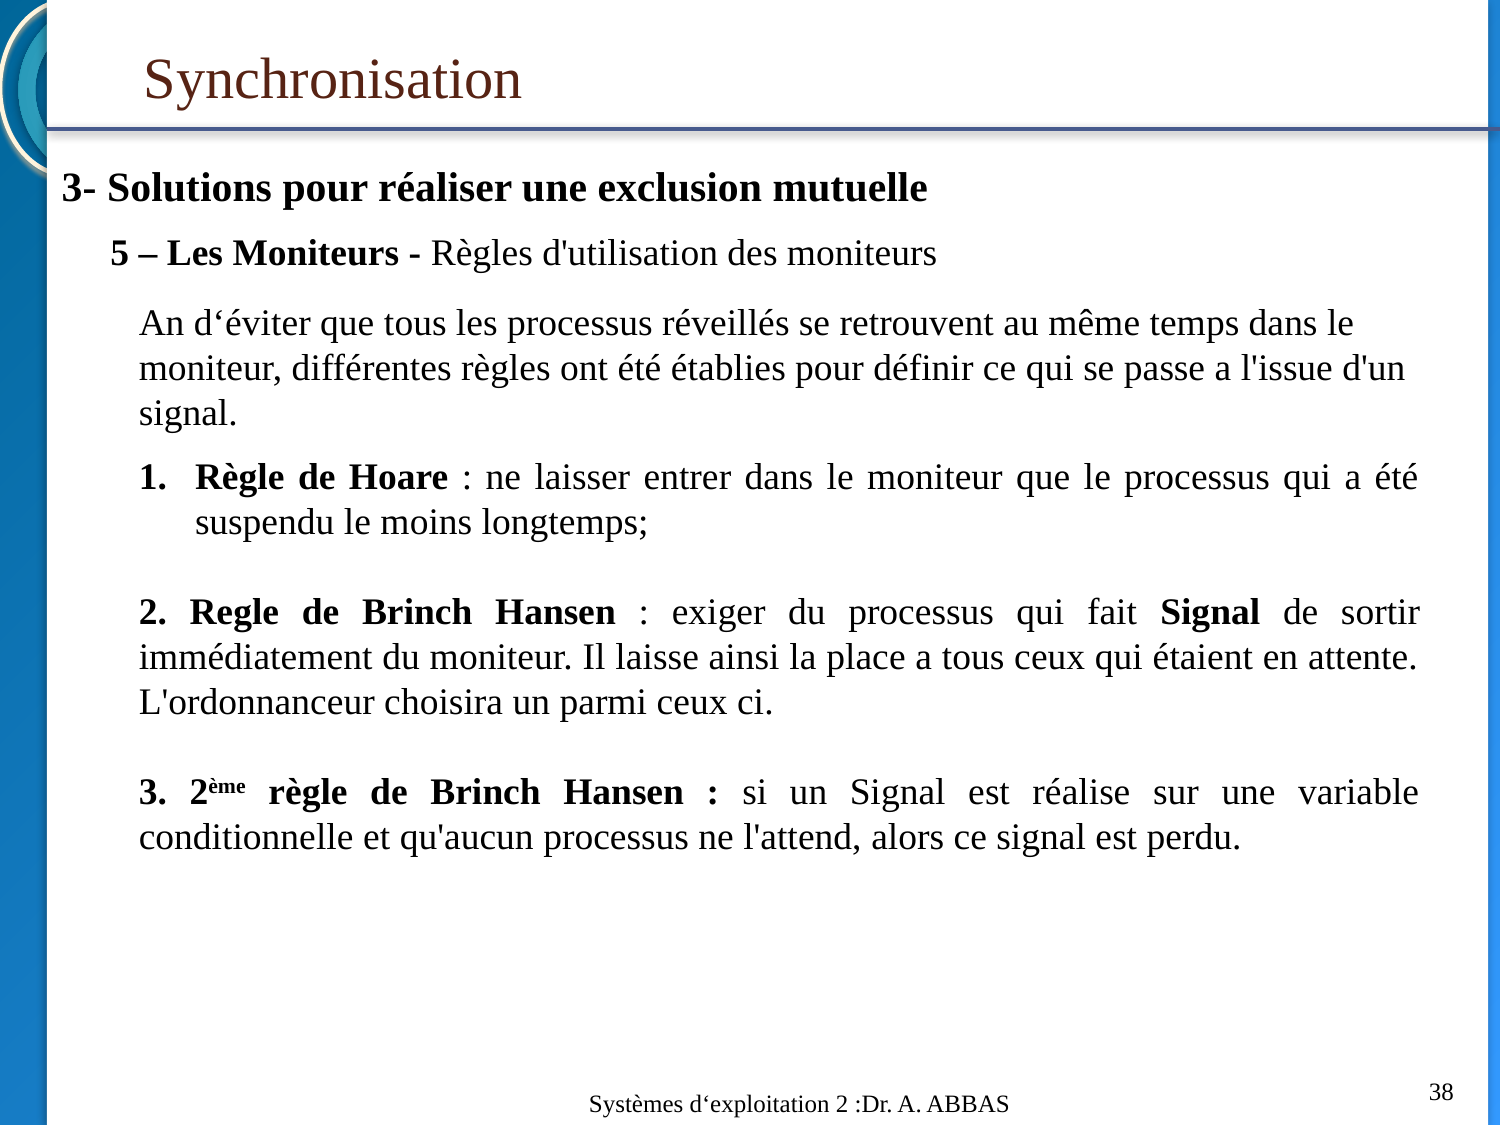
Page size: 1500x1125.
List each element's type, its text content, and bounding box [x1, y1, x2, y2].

text_box Synchronisation [128, 21, 1359, 129]
text_box Règle de Hoare : ne laisser entrer dans le moniteur que le processus qui a été suspendu le moins longtemps; 2. Regle de Brinch Hansen : exiger du processus qui fait Signal de sortir immédiatement du moniteur. Il laisse ainsi la place a tous ceux qui étaient en attente. L'ordonnanceur choisira un parmi ceux ci. 3. 2ème règle de Brinch Hansen : si un Signal est réalise sur une variable conditionnelle et qu'aucun processus ne l'attend, alors ce signal est perdu. [123, 444, 1435, 850]
text_box An d‘éviter que tous les processus réveillés se retrouvent au même temps dans le moniteur, différentes règles ont été établies pour définir ce qui se passe a l'issue d'un signal. [123, 290, 1500, 441]
text_box 5 – Les Moniteurs - Règles d'utilisation des moniteurs [95, 220, 963, 281]
text_box Systèmes d‘exploitation 2 :Dr. A. ABBAS [574, 1066, 1049, 1125]
text_box 3- Solutions pour réaliser une exclusion mutuelle [46, 152, 1453, 218]
text_box 38 [1394, 1034, 1488, 1113]
